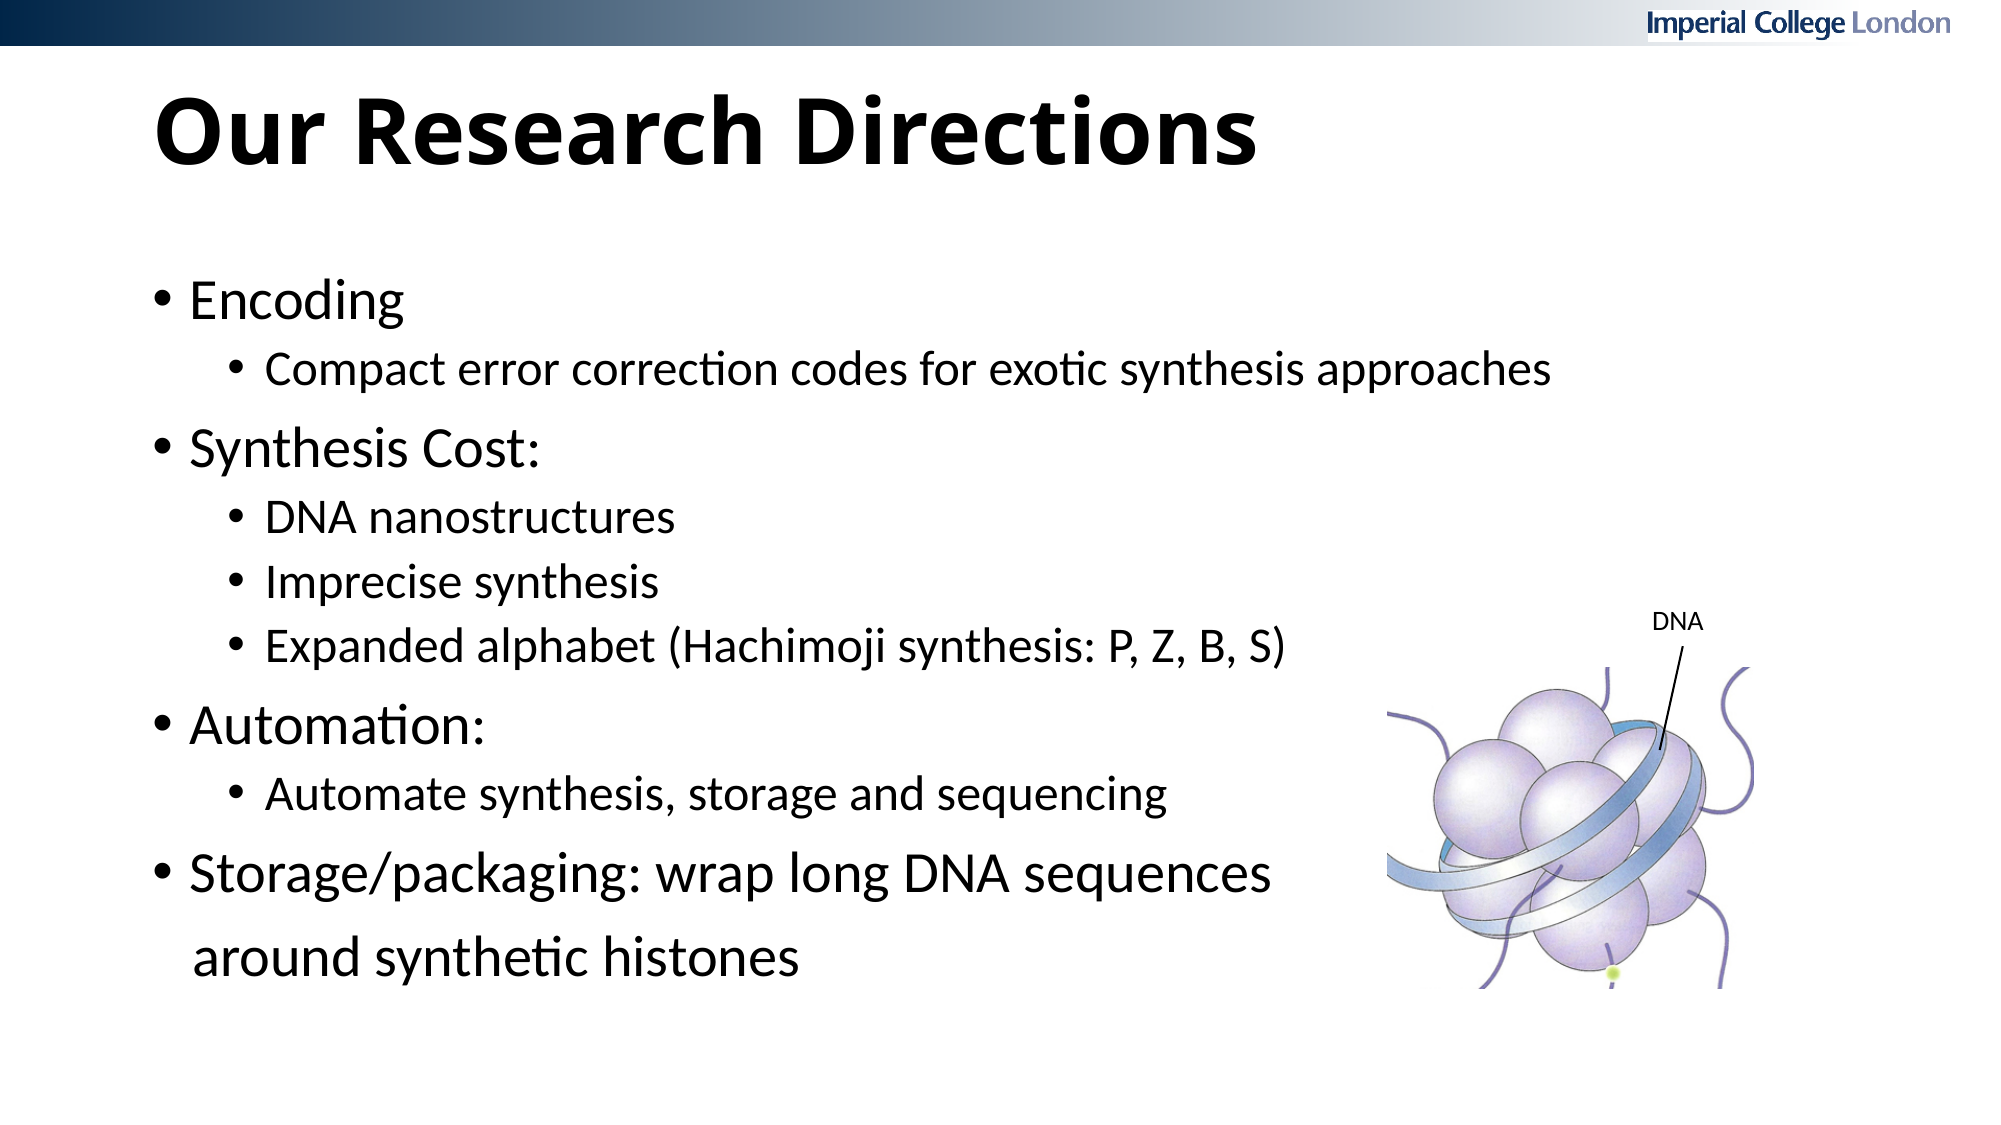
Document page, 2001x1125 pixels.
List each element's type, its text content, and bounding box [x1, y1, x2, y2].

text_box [1387, 595, 1754, 989]
title Our Research Directions [137, 25, 1863, 244]
picture [1648, 10, 1982, 42]
list Encoding Compact error correction codes for exotic synthesis approaches Synthesis Cost: DNA nanostructures Imprecise synthesis Expanded alphabet (Hachimoji synthesis: P, Z, B, S) Automation: Automate synthesis, storage and sequencing Storage/packaging: wrap long DNA sequences around synthetic histones [137, 262, 1863, 1014]
